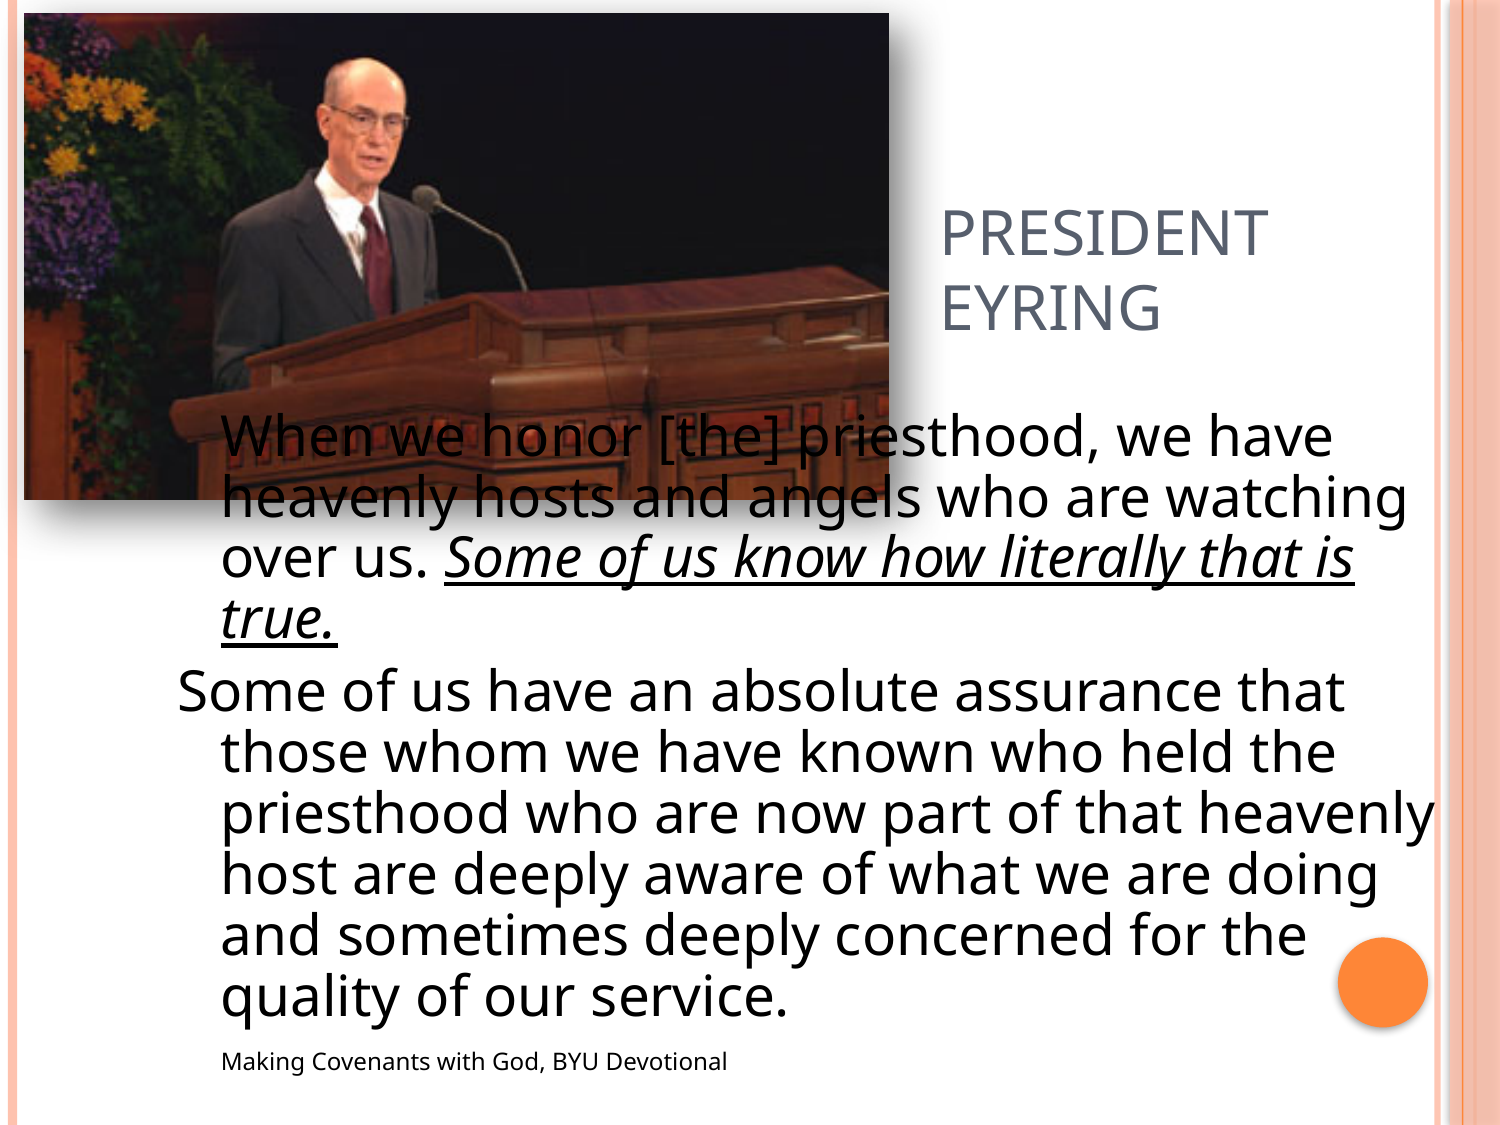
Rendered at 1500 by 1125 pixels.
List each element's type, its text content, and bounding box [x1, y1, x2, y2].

list When we honor [the] priesthood, we have heavenly hosts and angels who are watching over us. Some of us know how literally that is true. Some of us have an absolute assurance that those whom we have known who held the priesthood who are now part of that heavenly host are deeply aware of what we are doing and sometimes deeply concerned for the quality of our service. Making Covenants with God, BYU Devotional [162, 399, 1475, 1125]
picture [24, 13, 889, 501]
title President Eyring [938, 87, 1450, 350]
